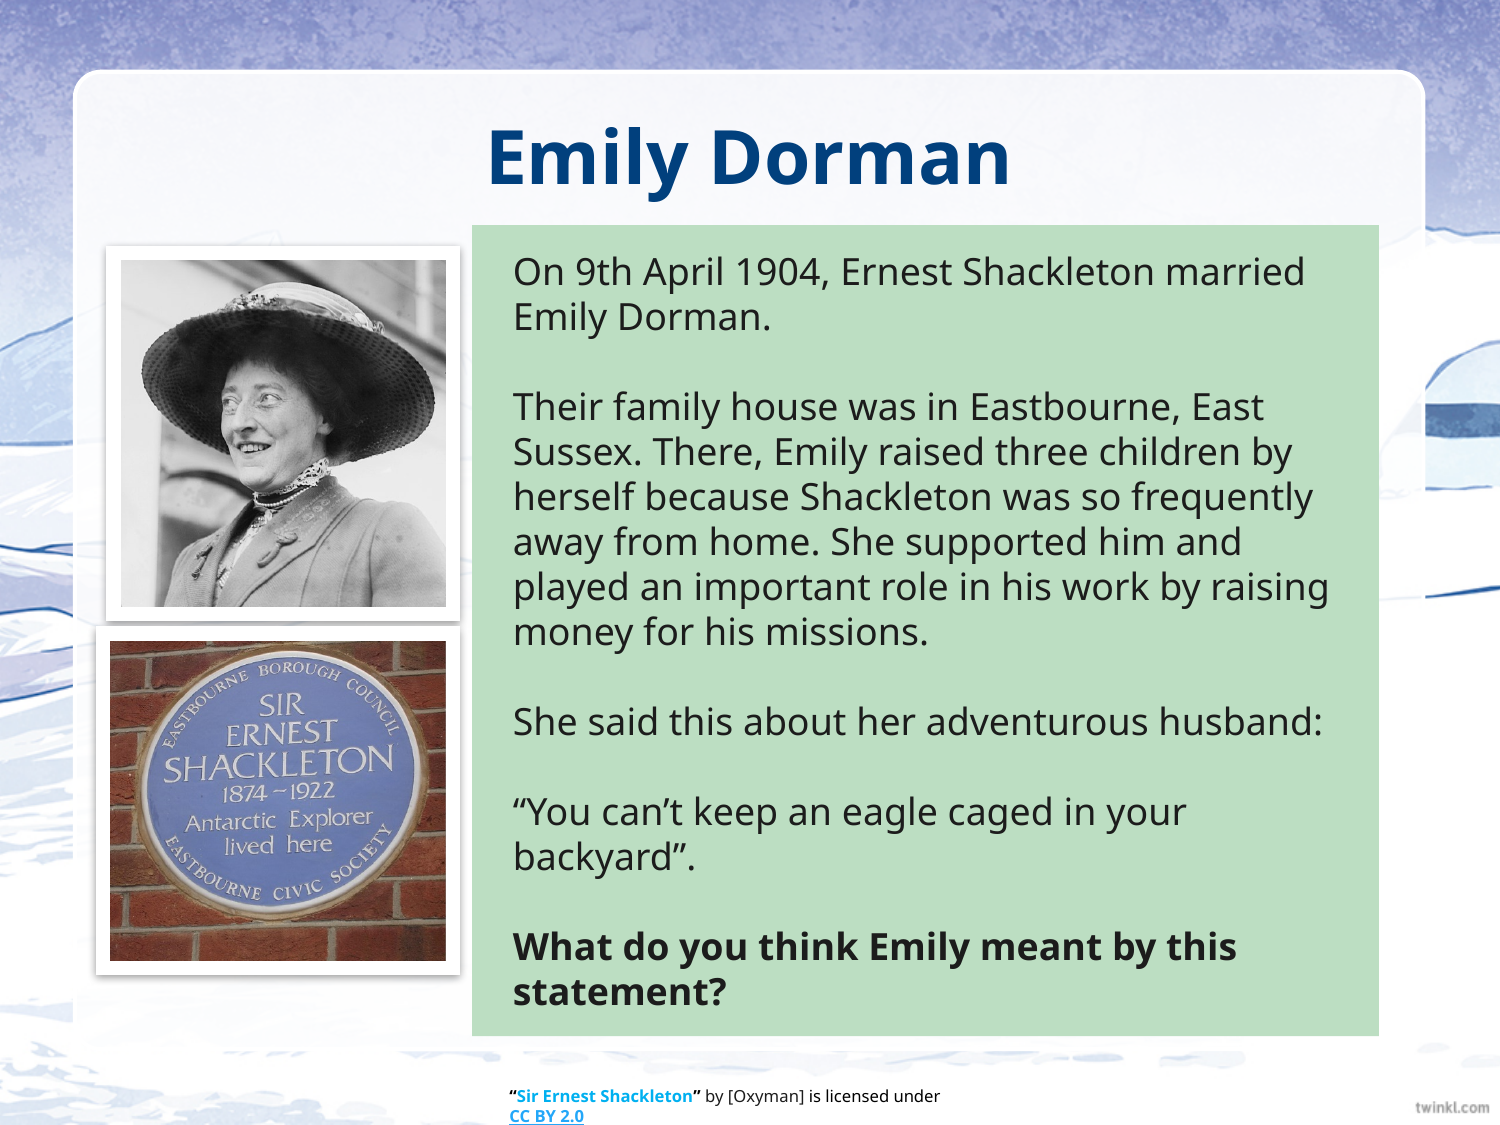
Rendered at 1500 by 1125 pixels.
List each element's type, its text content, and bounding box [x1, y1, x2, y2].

picture [0, 0, 1500, 1125]
text_box On 9th April 1904, Ernest Shackleton married Emily Dorman. Their family house was in Eastbourne, East Sussex. There, Emily raised three children by herself because Shackleton was so frequently away from home. She supported him and played an important role in his work by raising money for his missions. She said this about her adventurous husband: “You can’t keep an eagle caged in your backyard”. What do you think Emily meant by this statement? [472, 225, 1379, 1037]
text_box “Sir Ernest Shackleton” by [Oxyman] is licensed under CC BY 2.0 [494, 1078, 1004, 1125]
title Emily Dorman [75, 111, 1424, 210]
